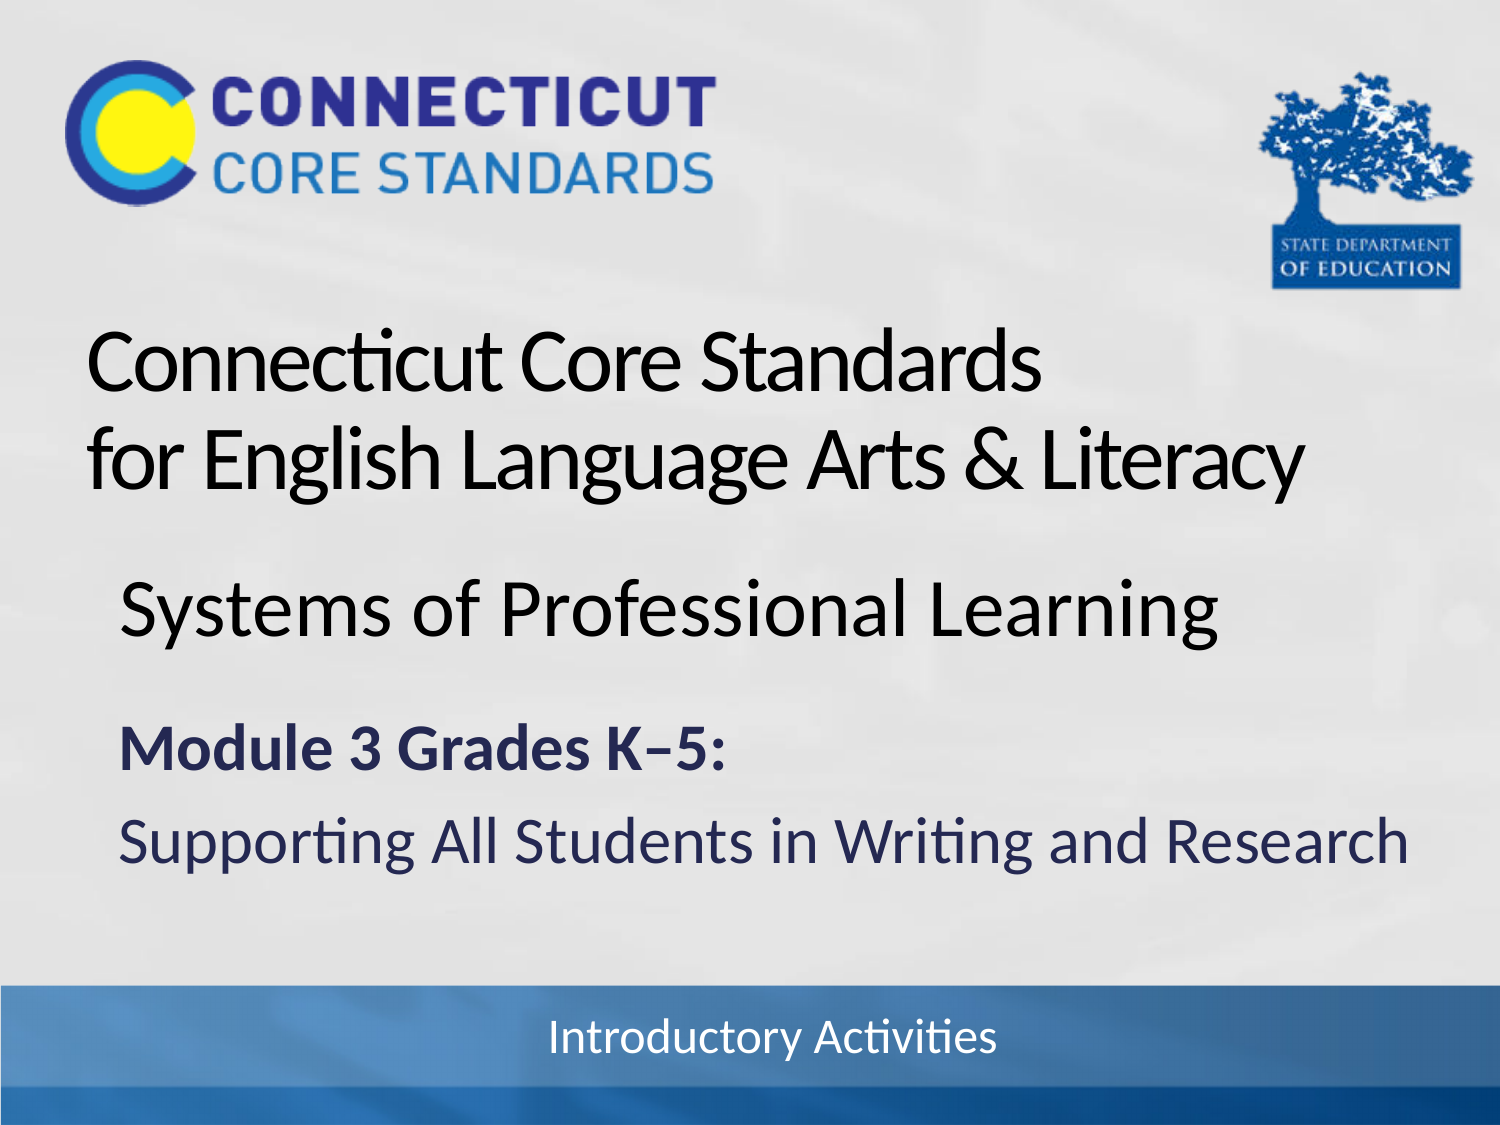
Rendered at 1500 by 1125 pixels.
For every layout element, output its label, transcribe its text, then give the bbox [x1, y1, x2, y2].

subtitle Systems of Professional Learning [119, 564, 1380, 641]
picture [0, 0, 1500, 985]
picture [2, 986, 1500, 1125]
text_box Module 3 Grades K–5: Supporting All Students in Writing and Research [103, 705, 1440, 885]
title Connecticut Core Standards for English Language Arts & Literacy [86, 311, 1347, 562]
